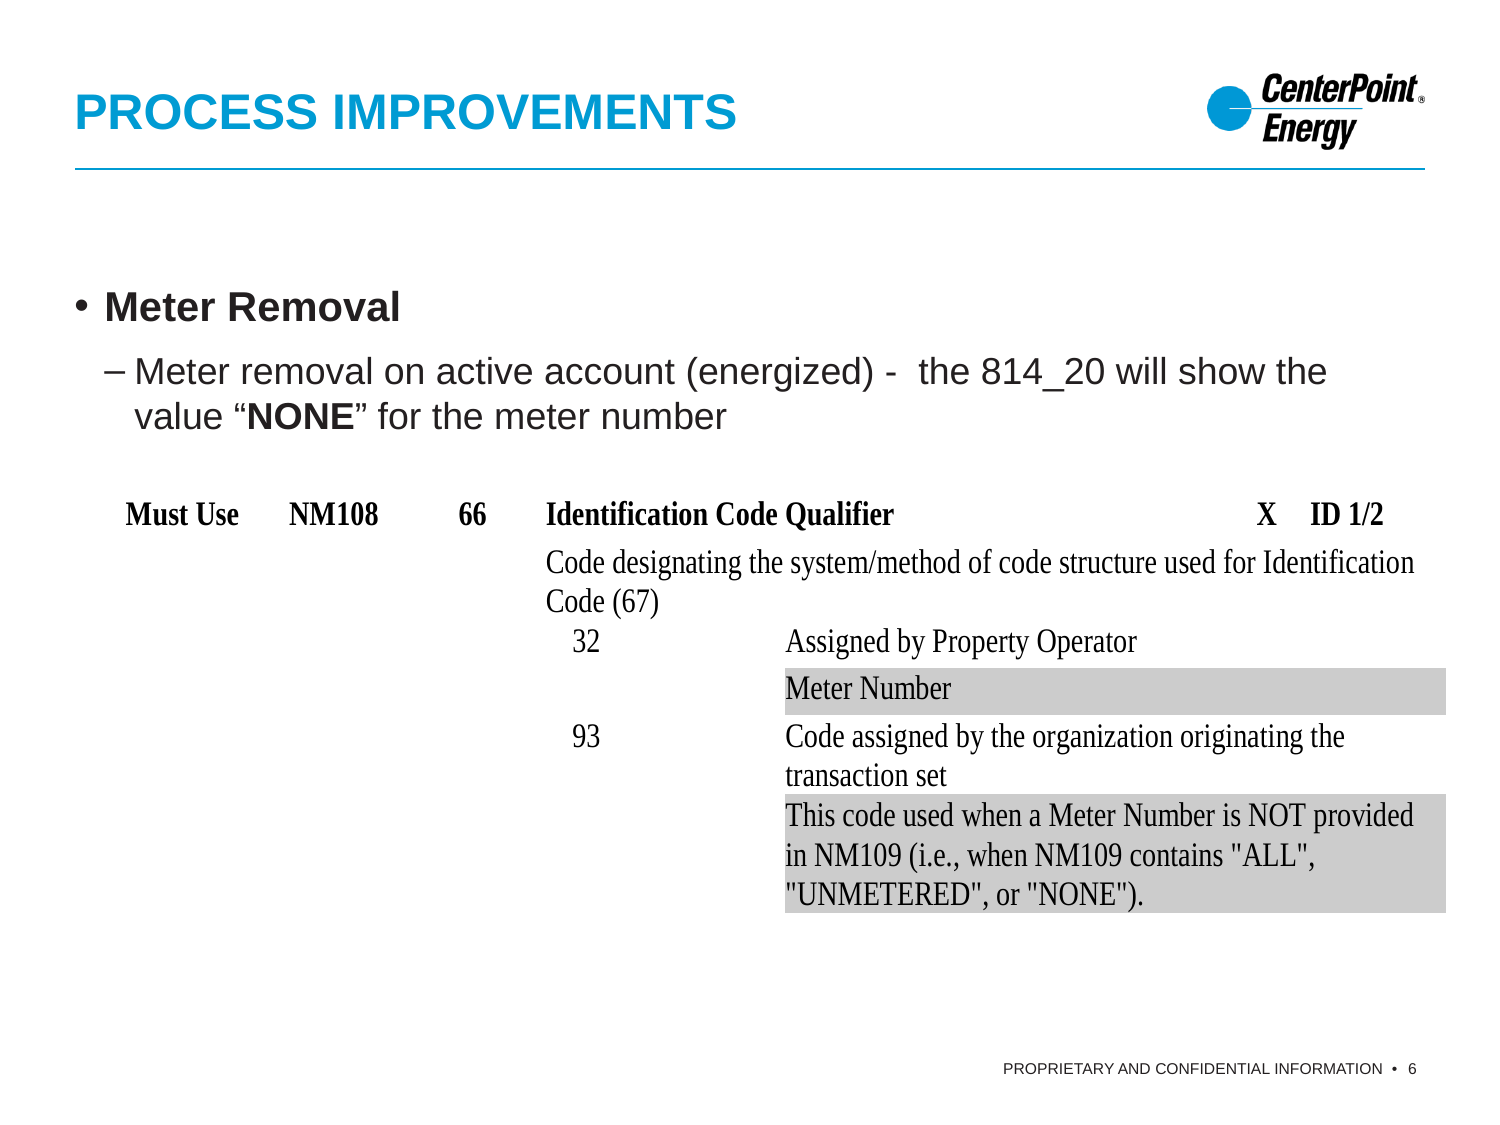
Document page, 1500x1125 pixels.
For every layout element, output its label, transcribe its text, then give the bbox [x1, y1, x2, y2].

picture [125, 493, 1448, 953]
list Meter Removal Meter removal on active account (energized) - the 814_20 will show the value “NONE” for the meter number [59, 210, 1441, 1013]
slide_number 6 [1393, 1051, 1448, 1086]
picture [1207, 73, 1425, 150]
title Process Improvements [59, 50, 1185, 177]
